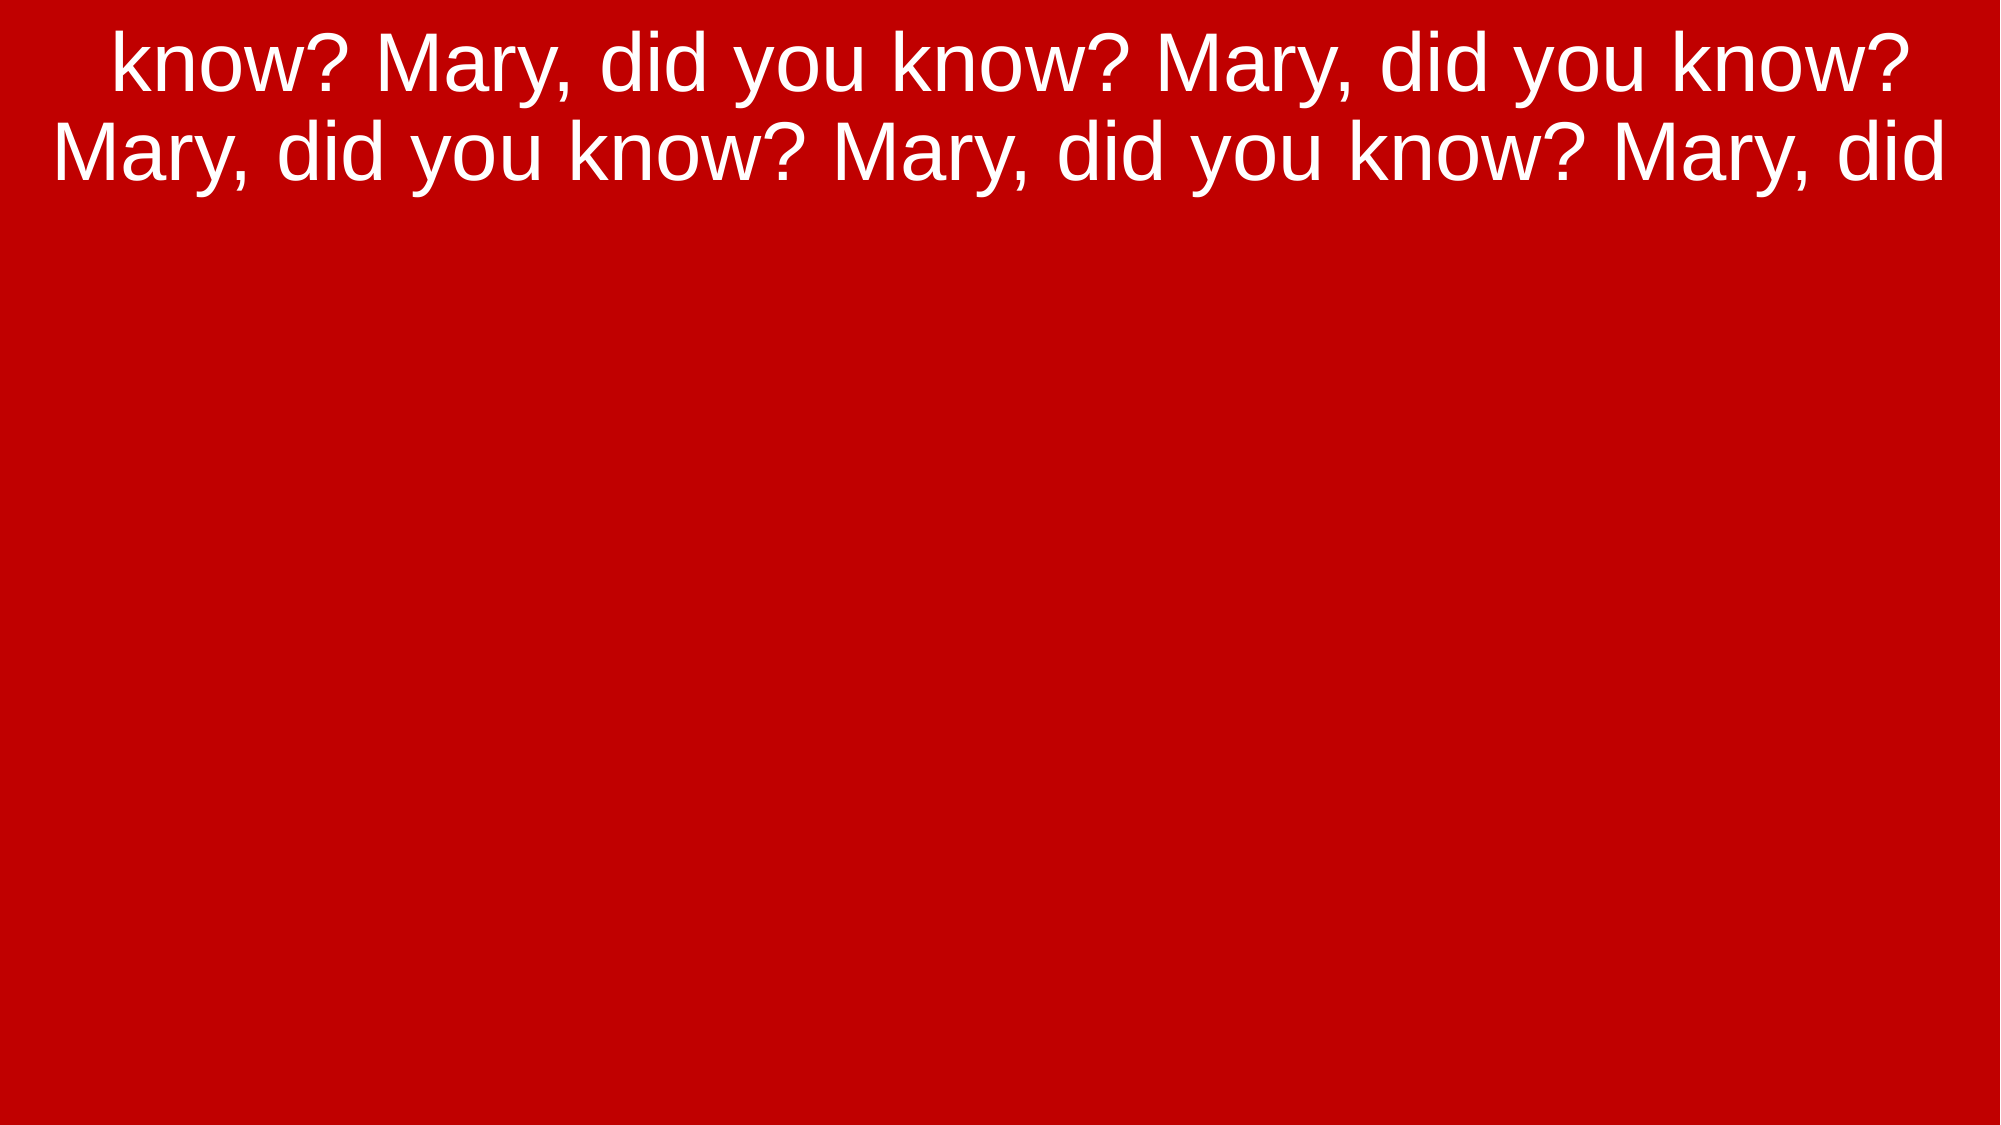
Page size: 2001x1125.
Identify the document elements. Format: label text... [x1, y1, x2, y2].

list know? Mary, did you know? Mary, did you know? Mary, did you know? Mary, did you know? Mary, did [0, 11, 2000, 925]
